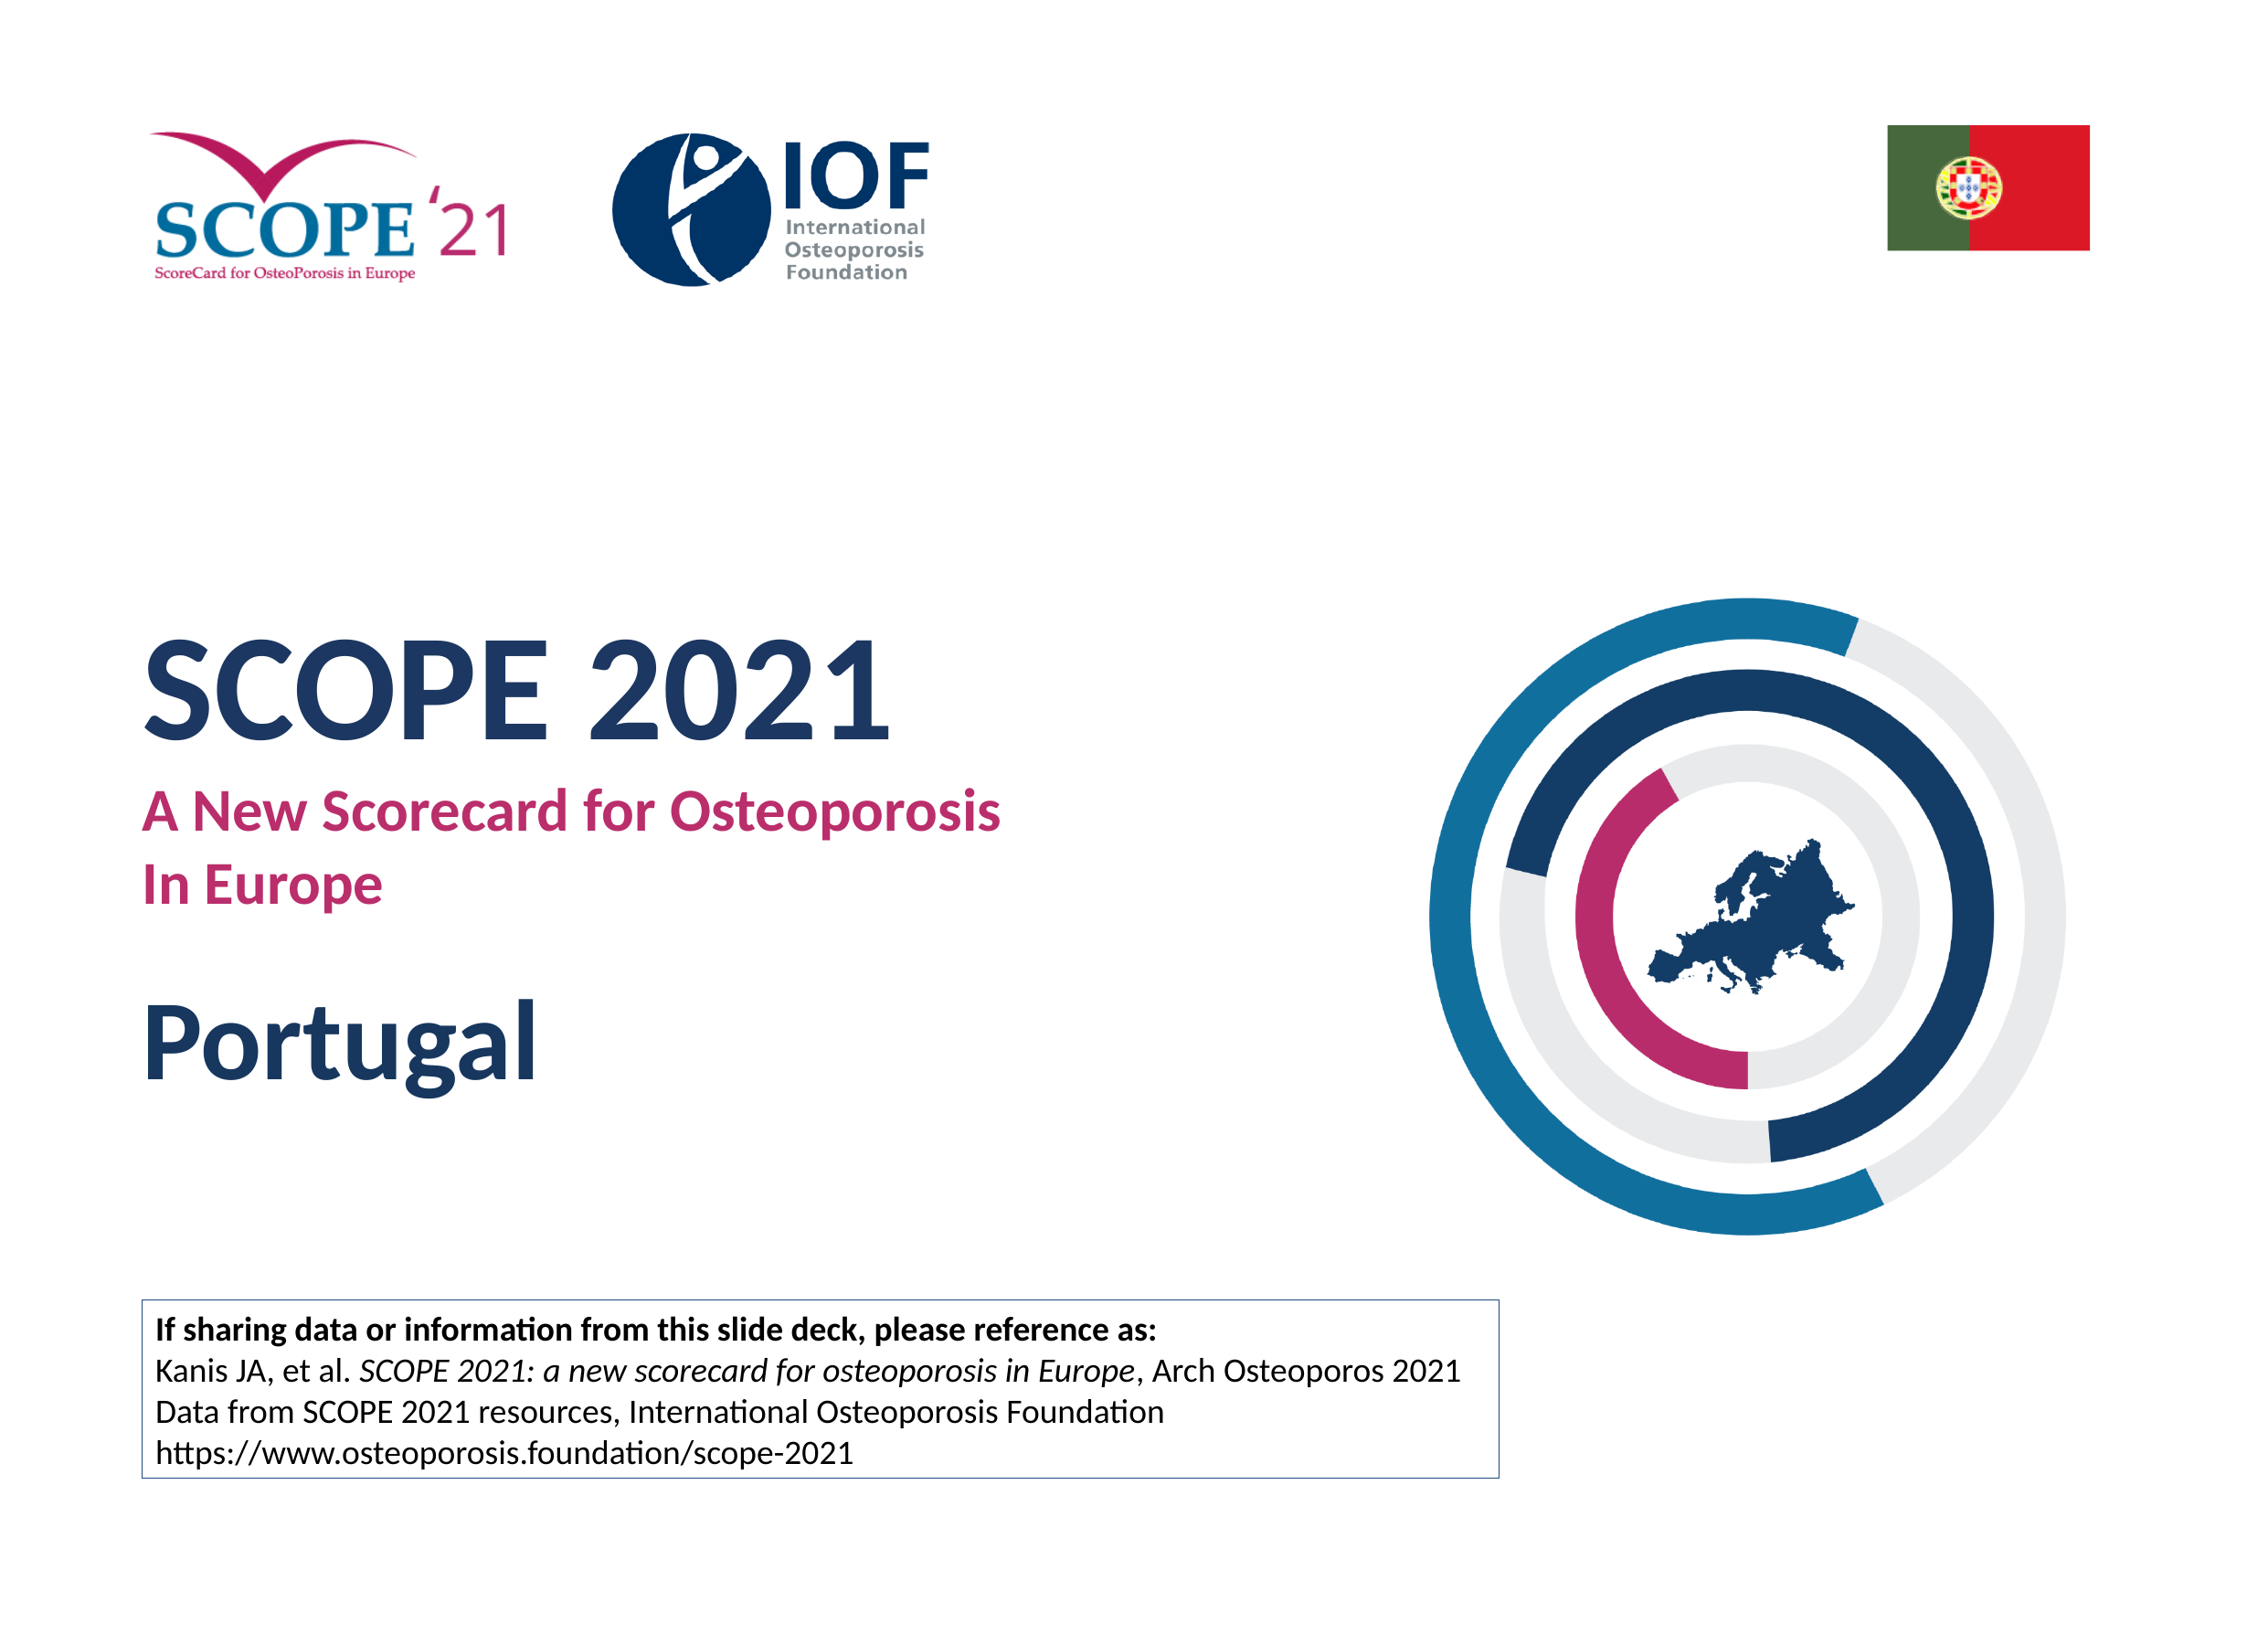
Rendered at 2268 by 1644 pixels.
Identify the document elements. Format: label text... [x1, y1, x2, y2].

text_box Portugal [128, 959, 1262, 1110]
picture [101, 98, 549, 316]
title SCOPE 2021 [142, 551, 1338, 770]
picture [602, 71, 933, 397]
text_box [1887, 124, 2091, 251]
picture [1339, 551, 2075, 1288]
subtitle A New Scorecard for Osteoporosis In Europe [142, 770, 1334, 937]
text_box If sharing data or information from this slide deck, please reference as: Kanis JA, et al. SCOPE 2021: a new scorecard for osteoporosis in Europe, Arch Osteoporos 2021 Data from SCOPE 2021 resources, International Osteoporosis Foundation https://www.osteoporosis.foundation/scope-2021 [142, 1299, 1500, 1479]
